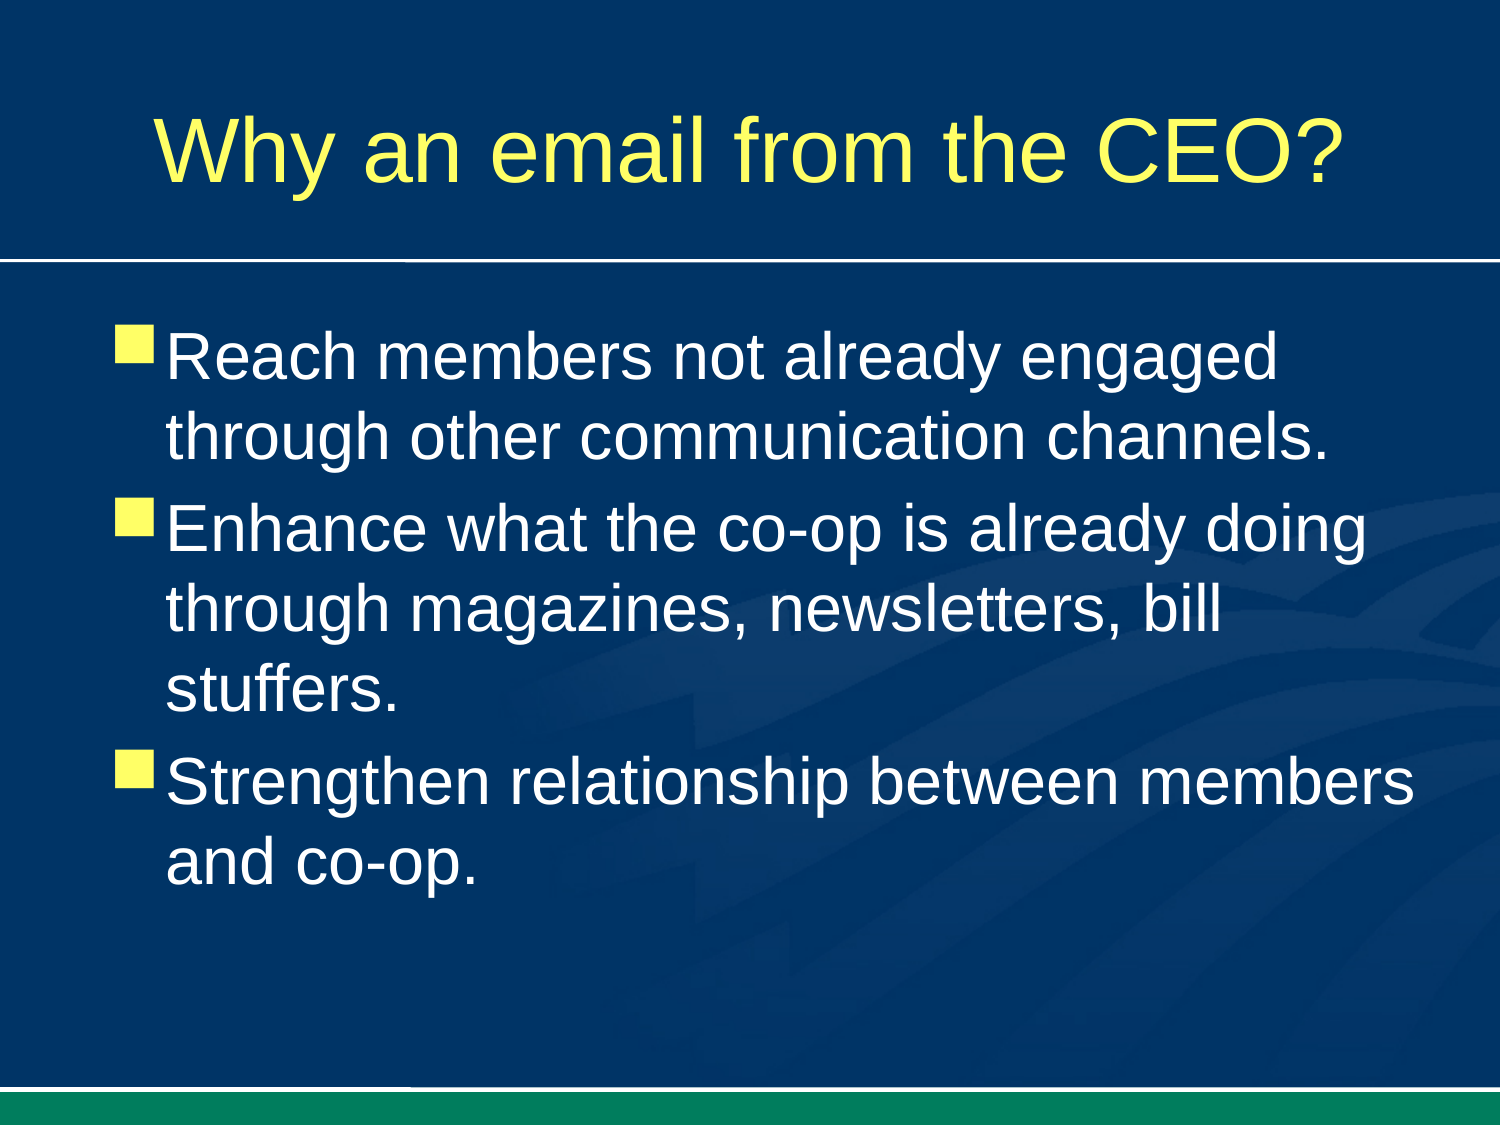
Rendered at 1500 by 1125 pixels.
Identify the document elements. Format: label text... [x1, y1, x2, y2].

list Reach members not already engaged through other communication channels. Enhance what the co-op is already doing through magazines, newsletters, bill stuffers. Strengthen relationship between members and co-op. [90, 304, 1438, 981]
picture [0, 0, 1500, 259]
title Why an email from the CEO? [112, 60, 1388, 249]
picture [0, 263, 1500, 1087]
